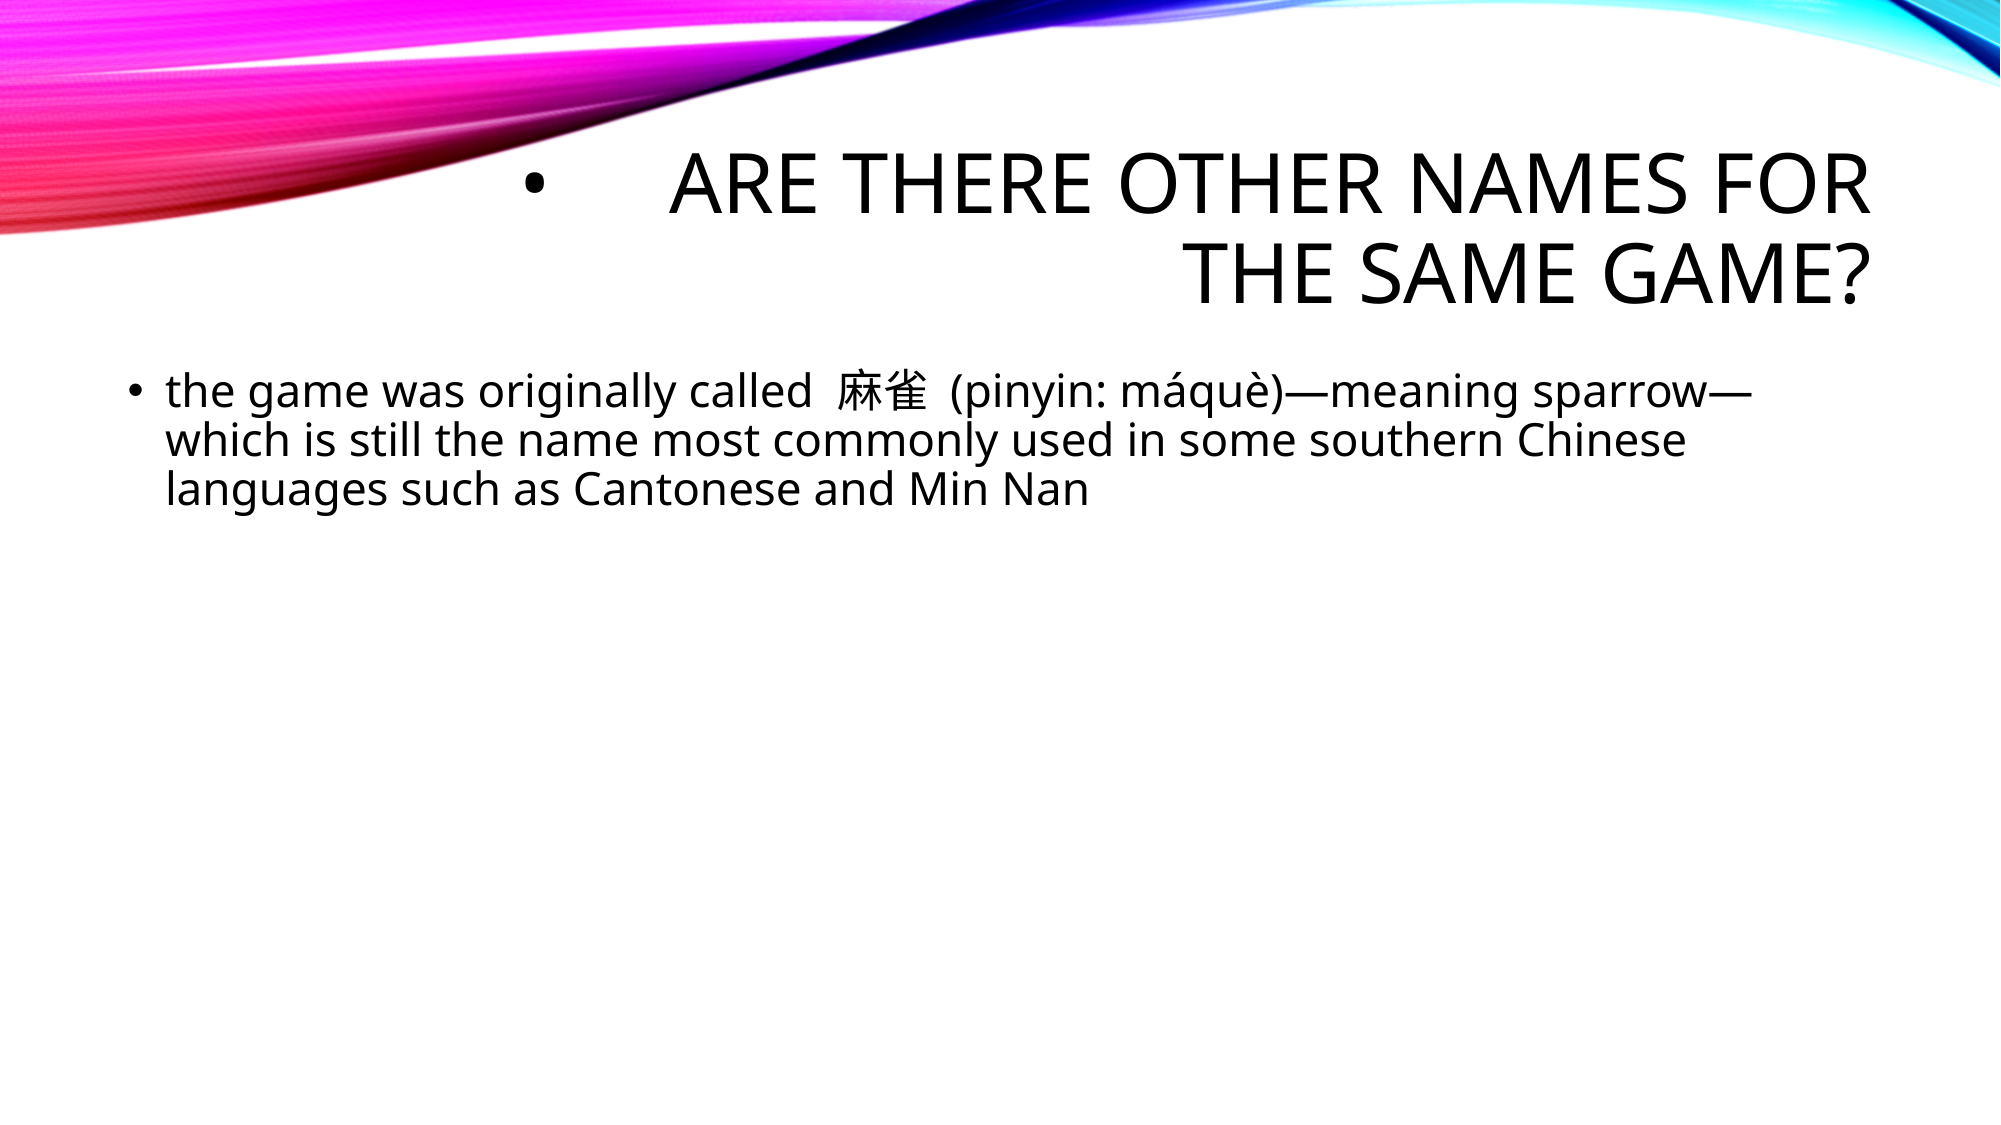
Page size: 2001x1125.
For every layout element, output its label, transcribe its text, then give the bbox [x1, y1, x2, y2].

picture [1910, 0, 2000, 45]
title • Are there other names for the same game? [474, 125, 1888, 338]
picture [0, 0, 2000, 237]
list the game was originally called 麻雀 (pinyin: máquè)—meaning sparrow—which is still the name most commonly used in some southern Chinese languages such as Cantonese and Min Nan [112, 360, 1888, 1021]
picture [1890, 0, 2000, 75]
